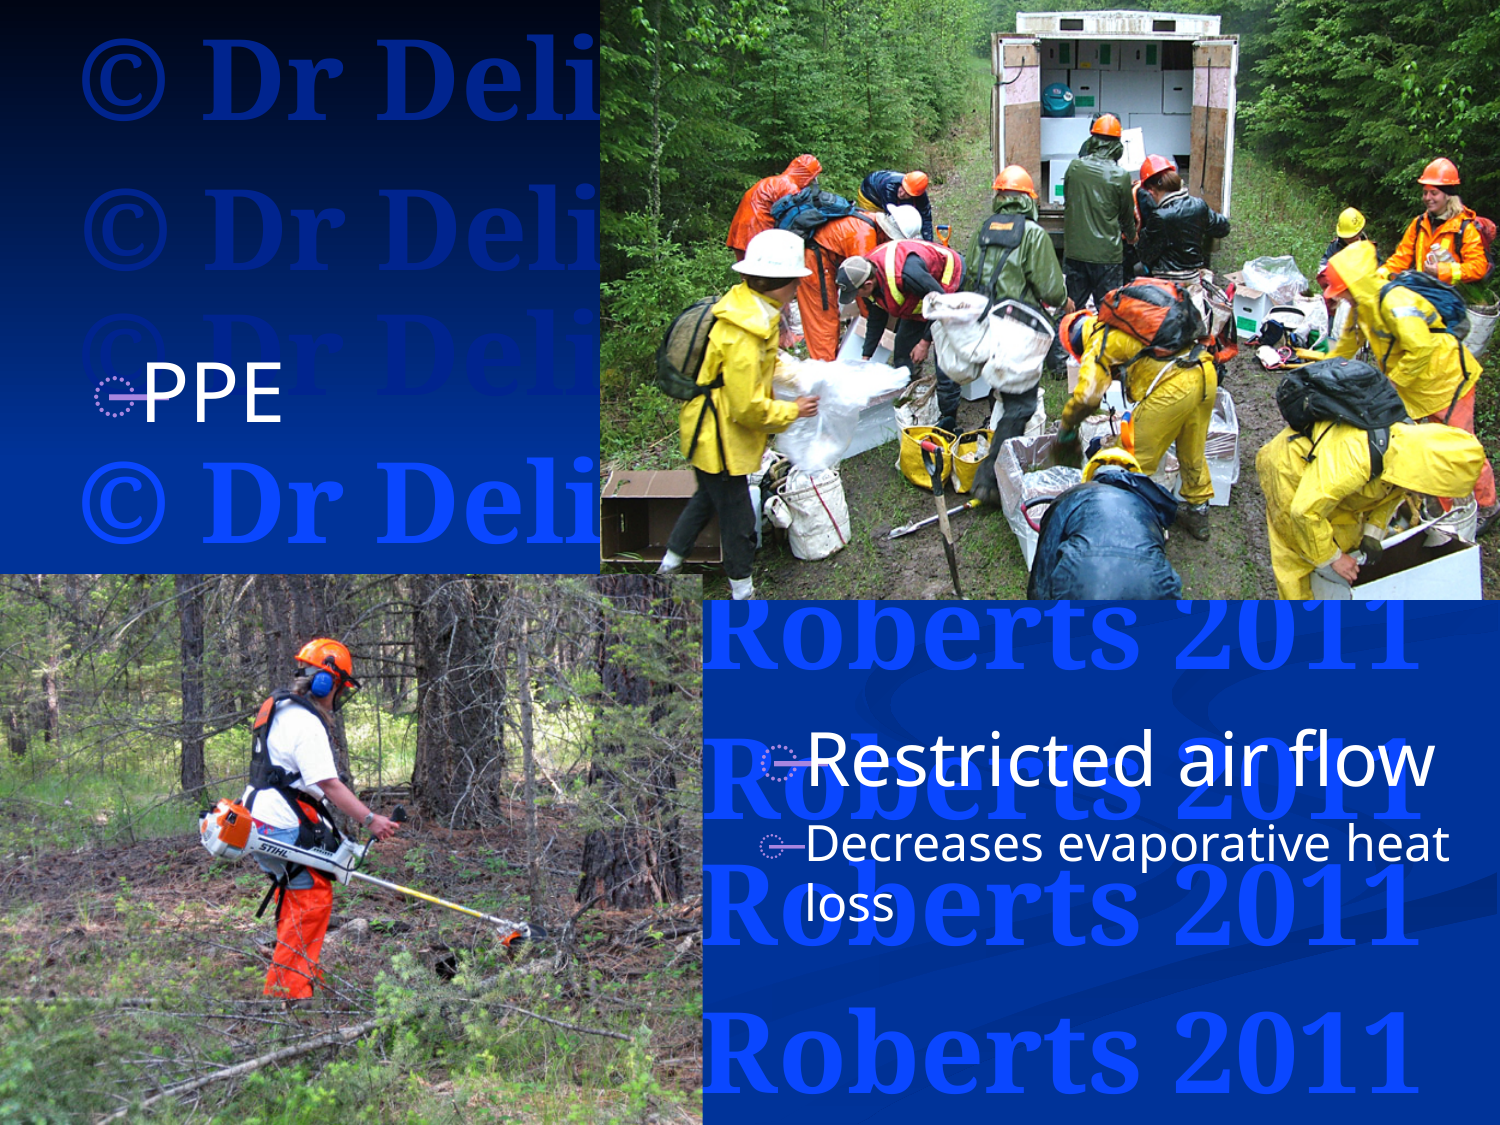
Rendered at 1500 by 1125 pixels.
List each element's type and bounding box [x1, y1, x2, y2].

text_box [708, 607, 1500, 1125]
text_box [0, 0, 597, 572]
picture [0, 0, 1500, 1125]
